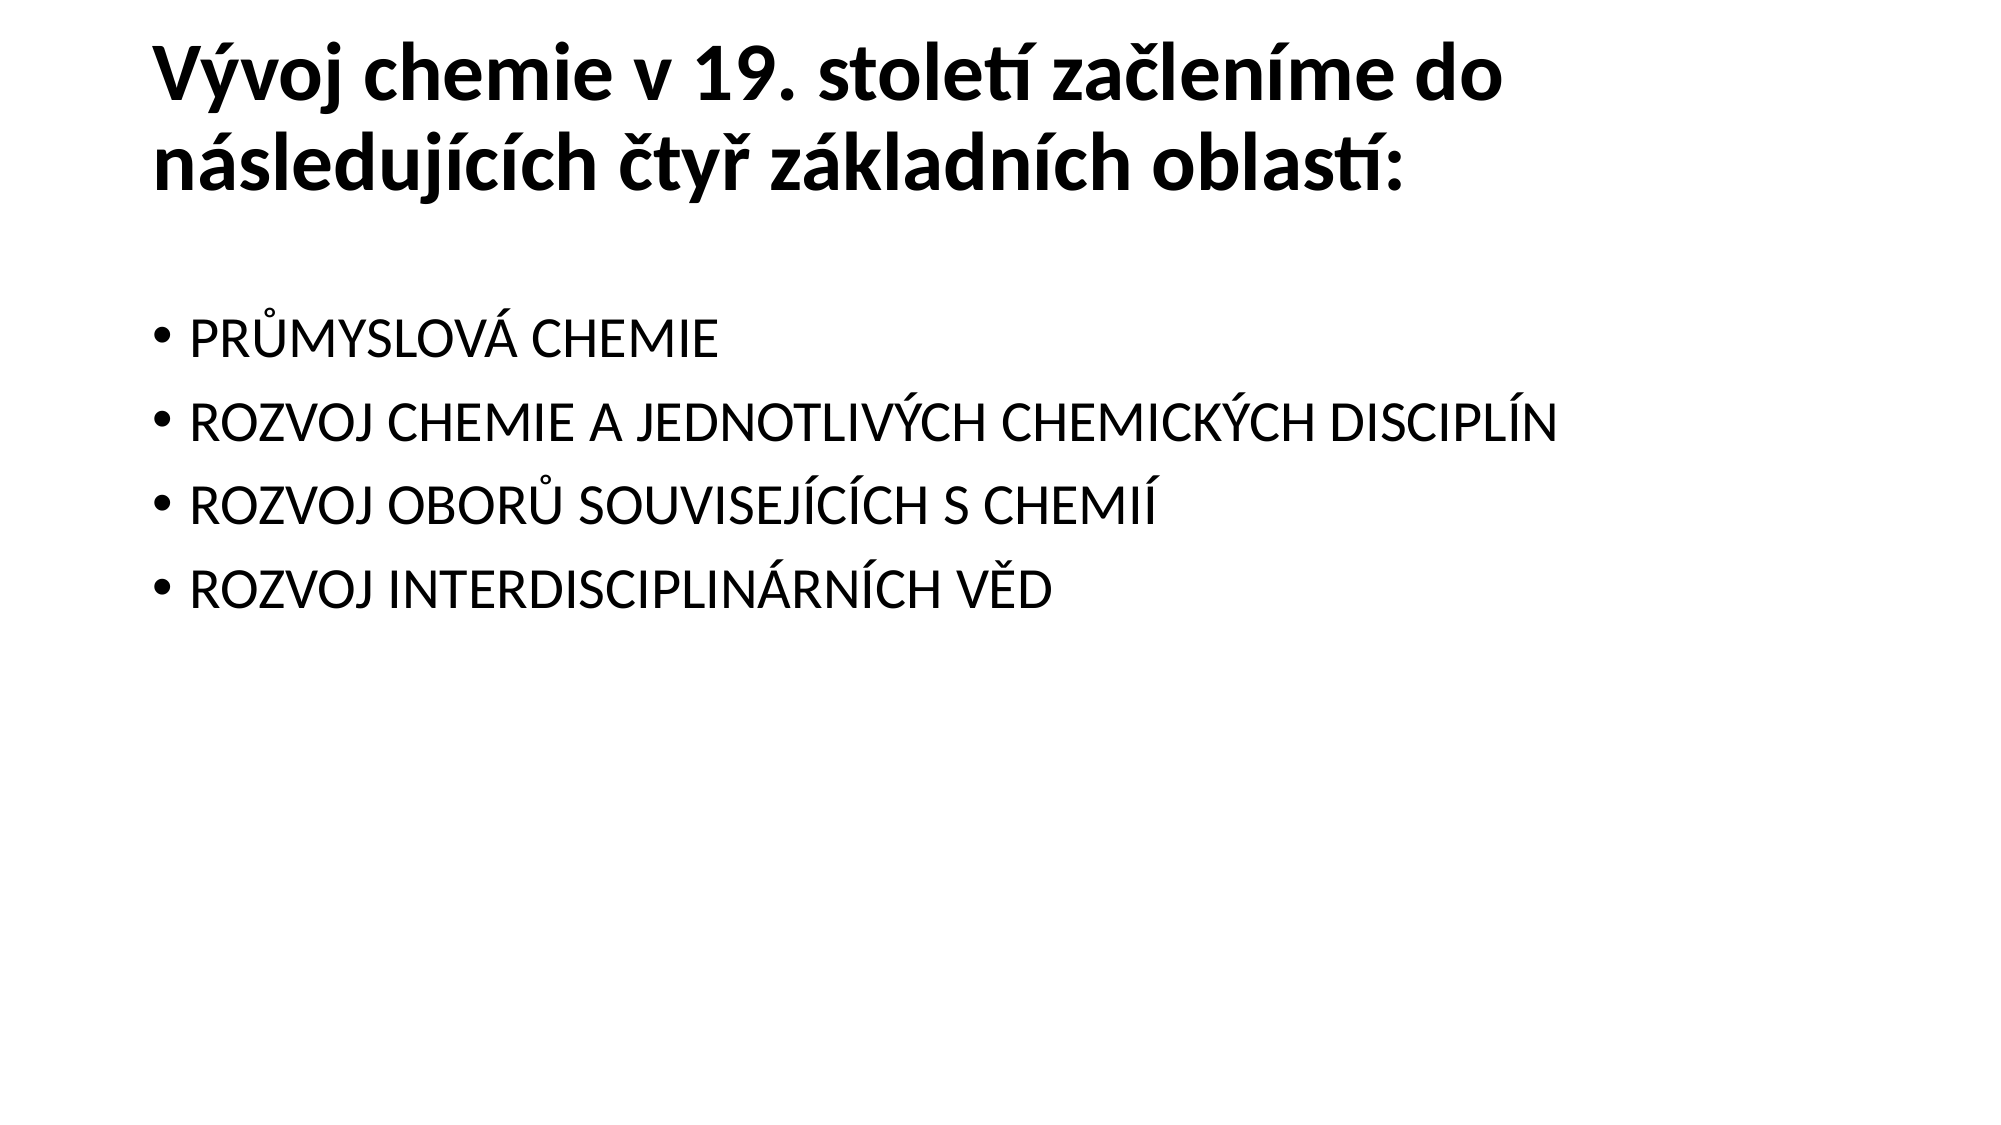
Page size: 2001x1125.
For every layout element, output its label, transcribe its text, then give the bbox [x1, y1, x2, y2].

list Průmyslová chemie Rozvoj chemie a jednotlivých chemických disciplín Rozvoj oborů souvisejících s chemií Rozvoj interdisciplinárních věd [137, 299, 1863, 1014]
title Vývoj chemie v 19. století začleníme do následujících čtyř základních oblastí: [137, 59, 1863, 278]
